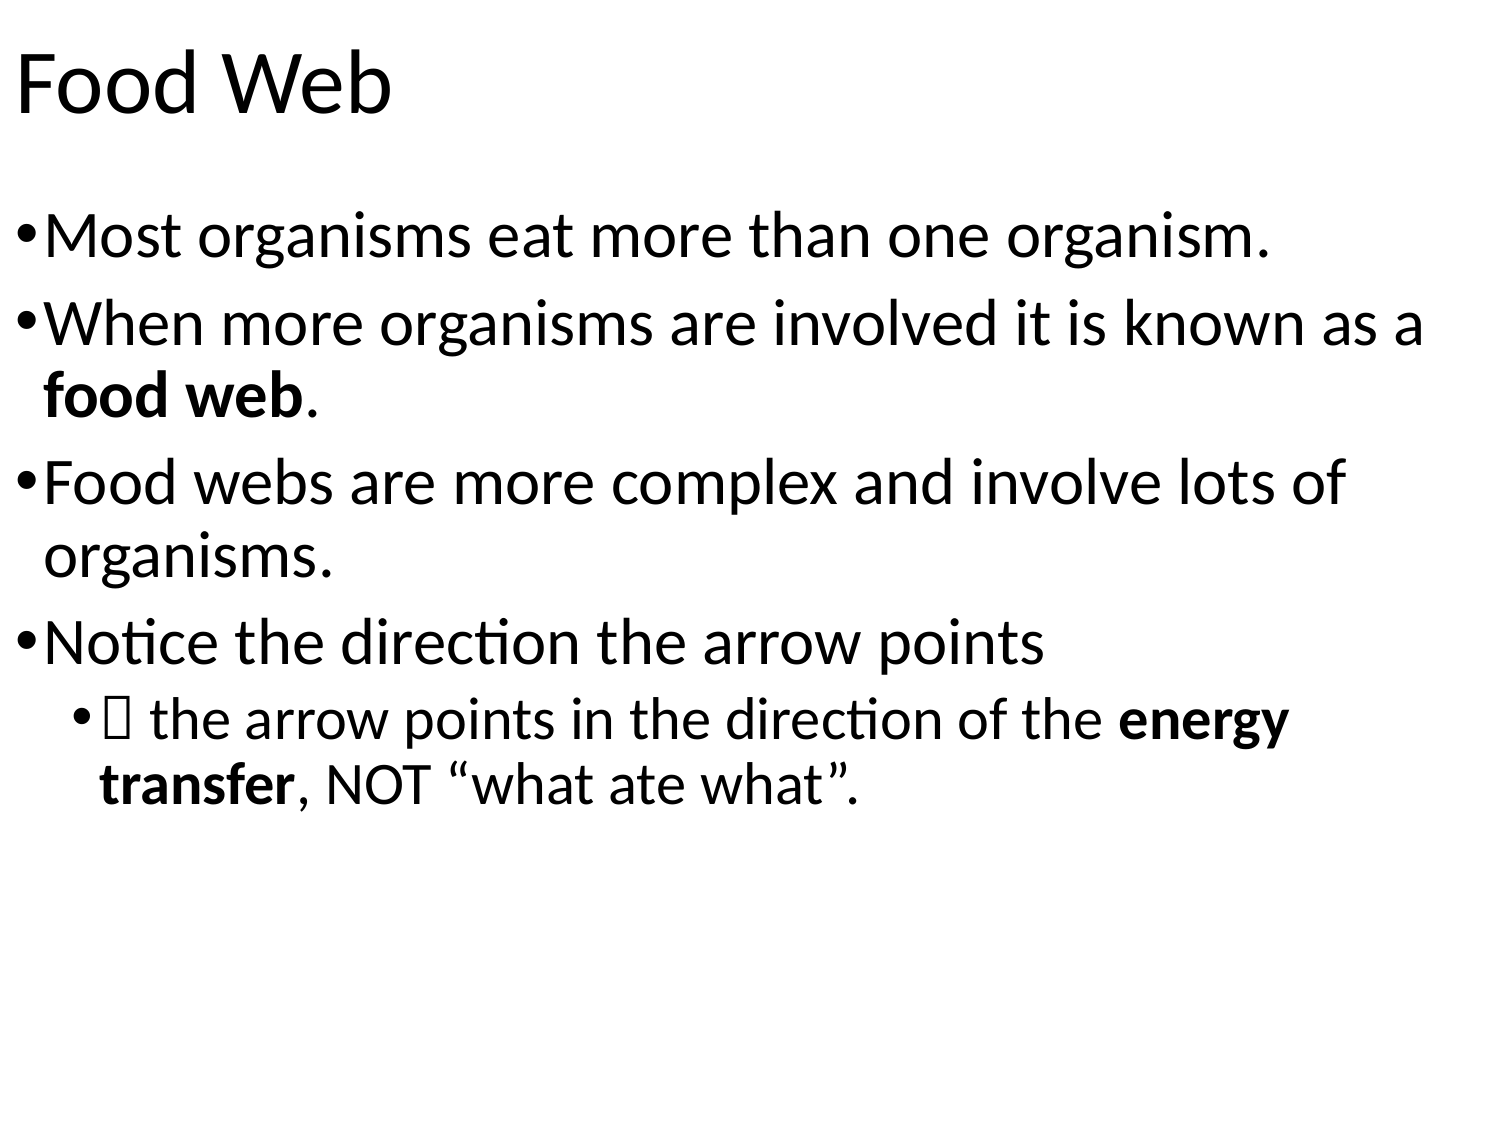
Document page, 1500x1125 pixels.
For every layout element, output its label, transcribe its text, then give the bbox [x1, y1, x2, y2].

list Most organisms eat more than one organism. When more organisms are involved it is known as a food web. Food webs are more complex and involve lots of organisms. Notice the direction the arrow points  the arrow points in the direction of the energy transfer, NOT “what ate what”. [0, 192, 1500, 1113]
title Food Web [0, 0, 1294, 192]
